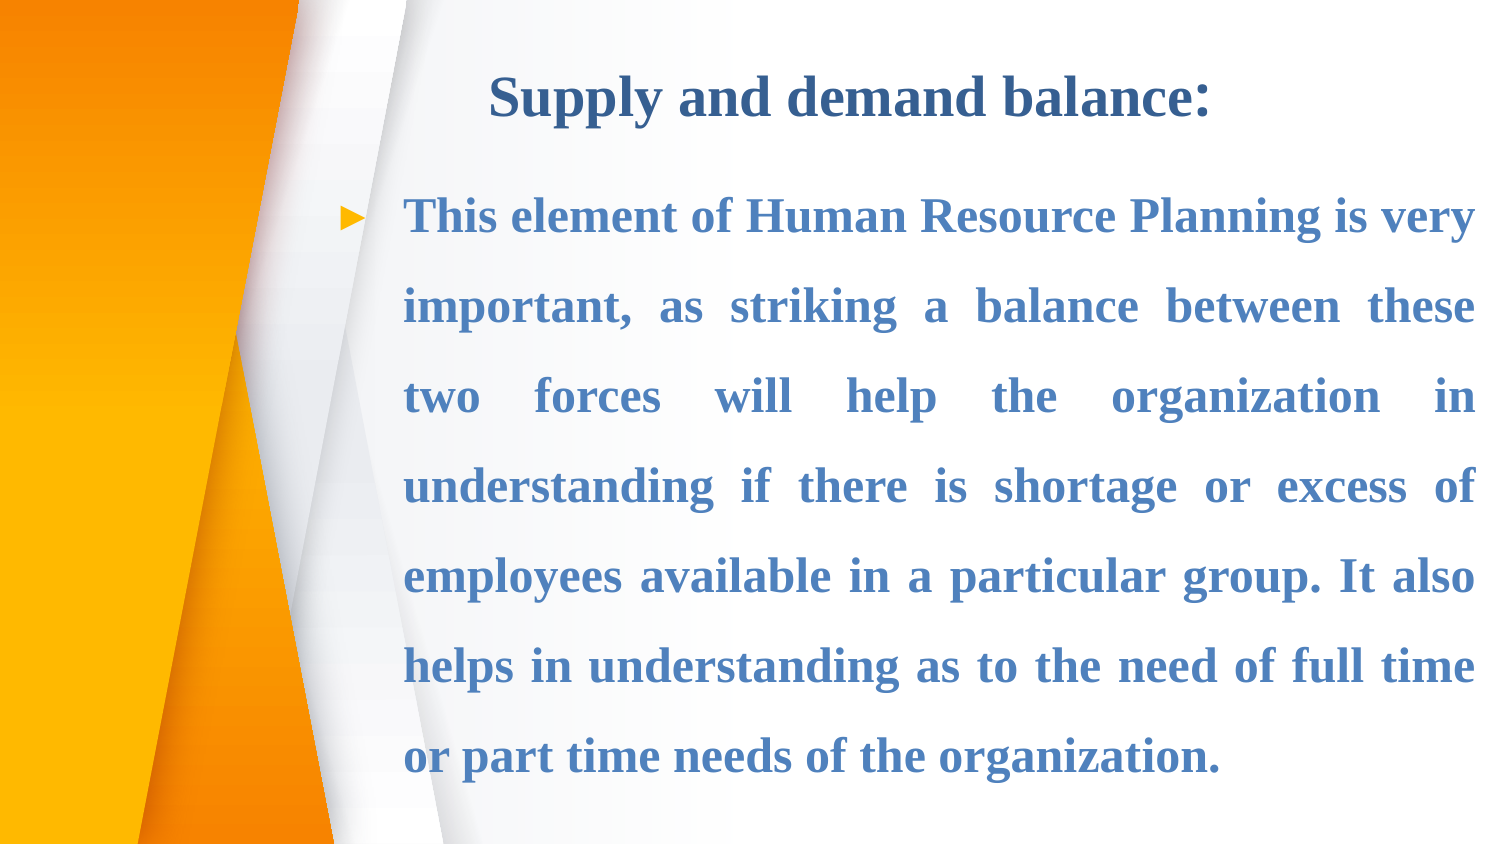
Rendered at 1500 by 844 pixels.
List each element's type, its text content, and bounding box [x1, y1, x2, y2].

title Supply and demand balance: [488, 46, 1385, 129]
list This element of Human Resource Planning is very important, as striking a balance between these two forces will help the organization in understanding if there is shortage or excess of employees available in a particular group. It also helps in understanding as to the need of full time or part time needs of the organization. [328, 152, 1477, 809]
